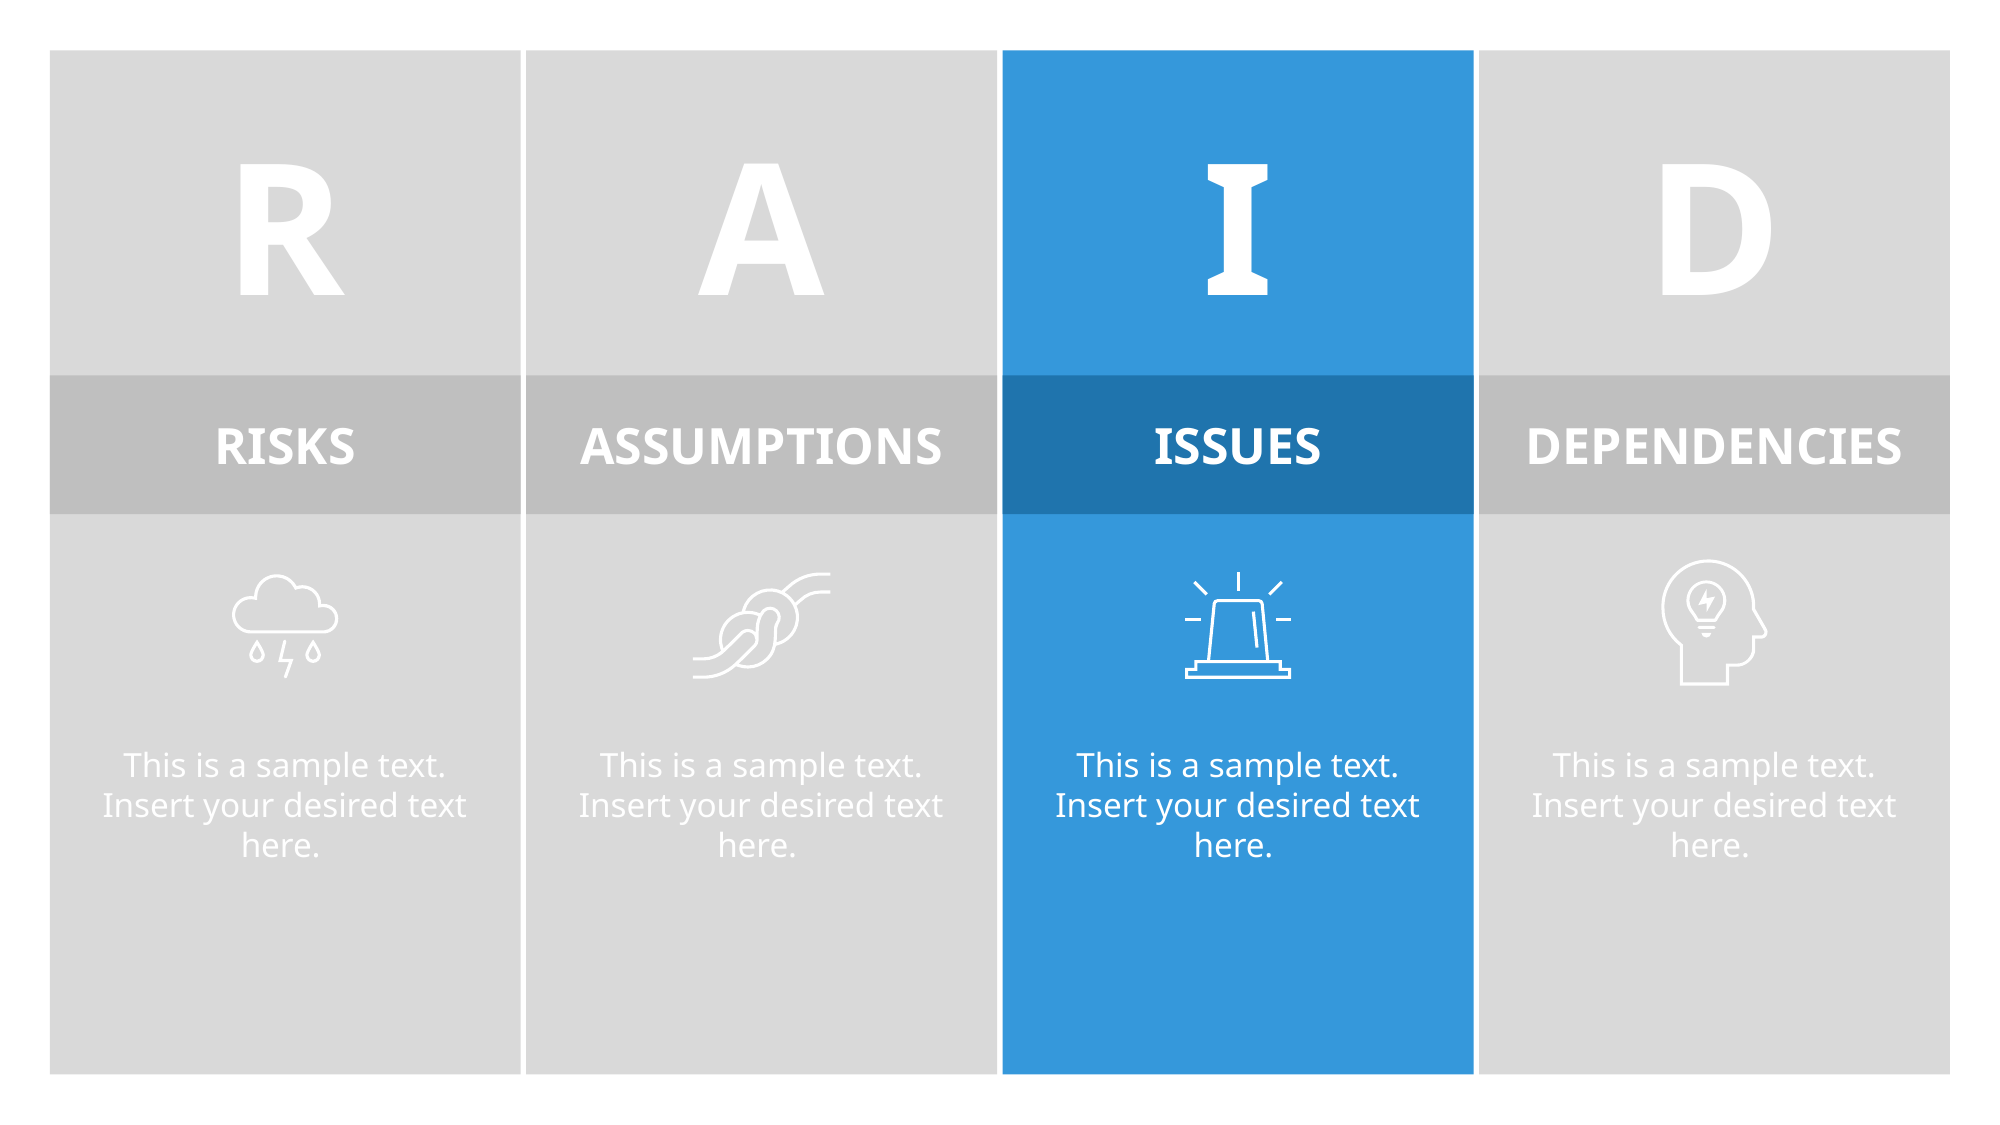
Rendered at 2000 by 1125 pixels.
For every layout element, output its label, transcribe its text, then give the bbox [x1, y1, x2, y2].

text_box [1001, 48, 1476, 373]
text_box A [562, 104, 961, 342]
text_box ASSUMPTIONS [565, 398, 958, 491]
text_box [48, 373, 523, 516]
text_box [1661, 559, 1768, 686]
text_box D [1515, 104, 1914, 342]
text_box [524, 48, 999, 373]
text_box This is a sample text. Insert your desired text here. [1039, 743, 1437, 1023]
text_box DEPENDENCIES [1518, 398, 1911, 491]
text_box [1477, 48, 1952, 373]
text_box [1477, 516, 1952, 1076]
text_box [48, 48, 523, 373]
text_box This is a sample text. Insert your desired text here. [1515, 743, 1914, 1023]
text_box [692, 572, 831, 679]
text_box [48, 516, 523, 1076]
text_box [1001, 516, 1476, 1076]
text_box [1477, 373, 1952, 516]
text_box This is a sample text. Insert your desired text here. [86, 743, 485, 1023]
text_box This is a sample text. Insert your desired text here. [562, 743, 961, 1023]
text_box I [1038, 104, 1438, 342]
text_box [1001, 373, 1476, 516]
text_box RISKS [88, 398, 482, 491]
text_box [231, 573, 339, 679]
text_box ISSUES [1041, 398, 1435, 491]
text_box R [85, 104, 485, 342]
text_box [524, 373, 999, 516]
text_box [524, 516, 999, 1076]
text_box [1184, 572, 1292, 679]
